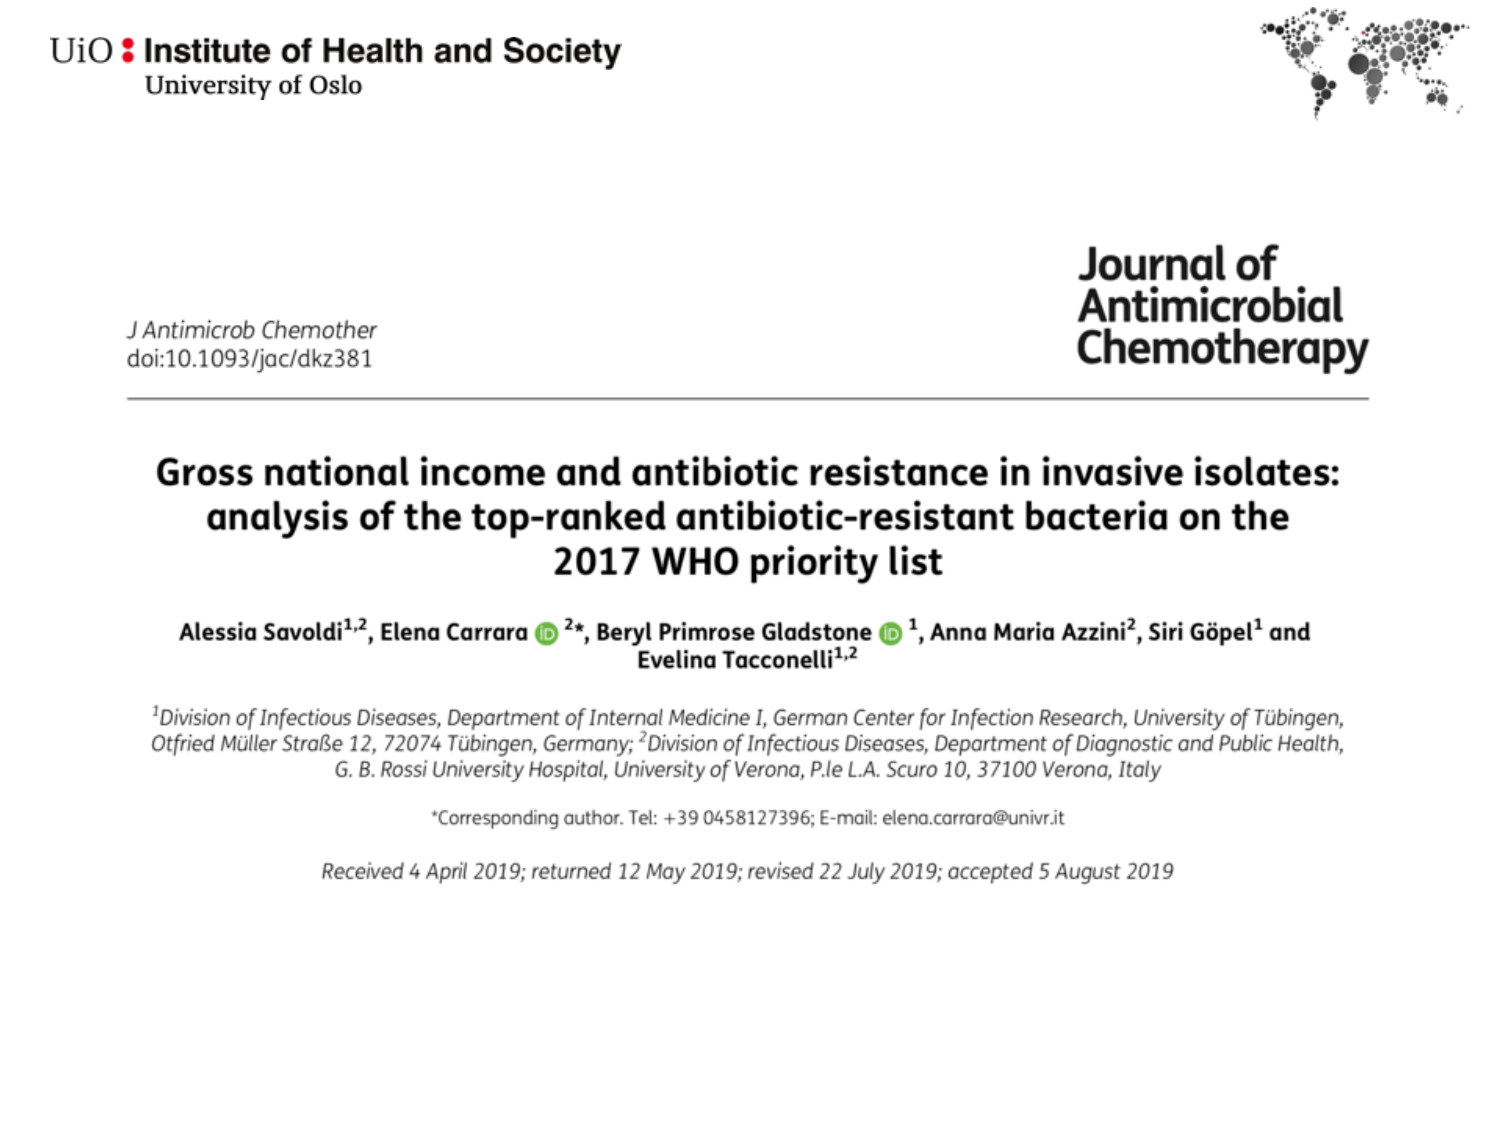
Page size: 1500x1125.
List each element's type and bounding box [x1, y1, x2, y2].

picture [50, 37, 622, 100]
picture [1257, 7, 1471, 122]
picture [90, 219, 1410, 906]
